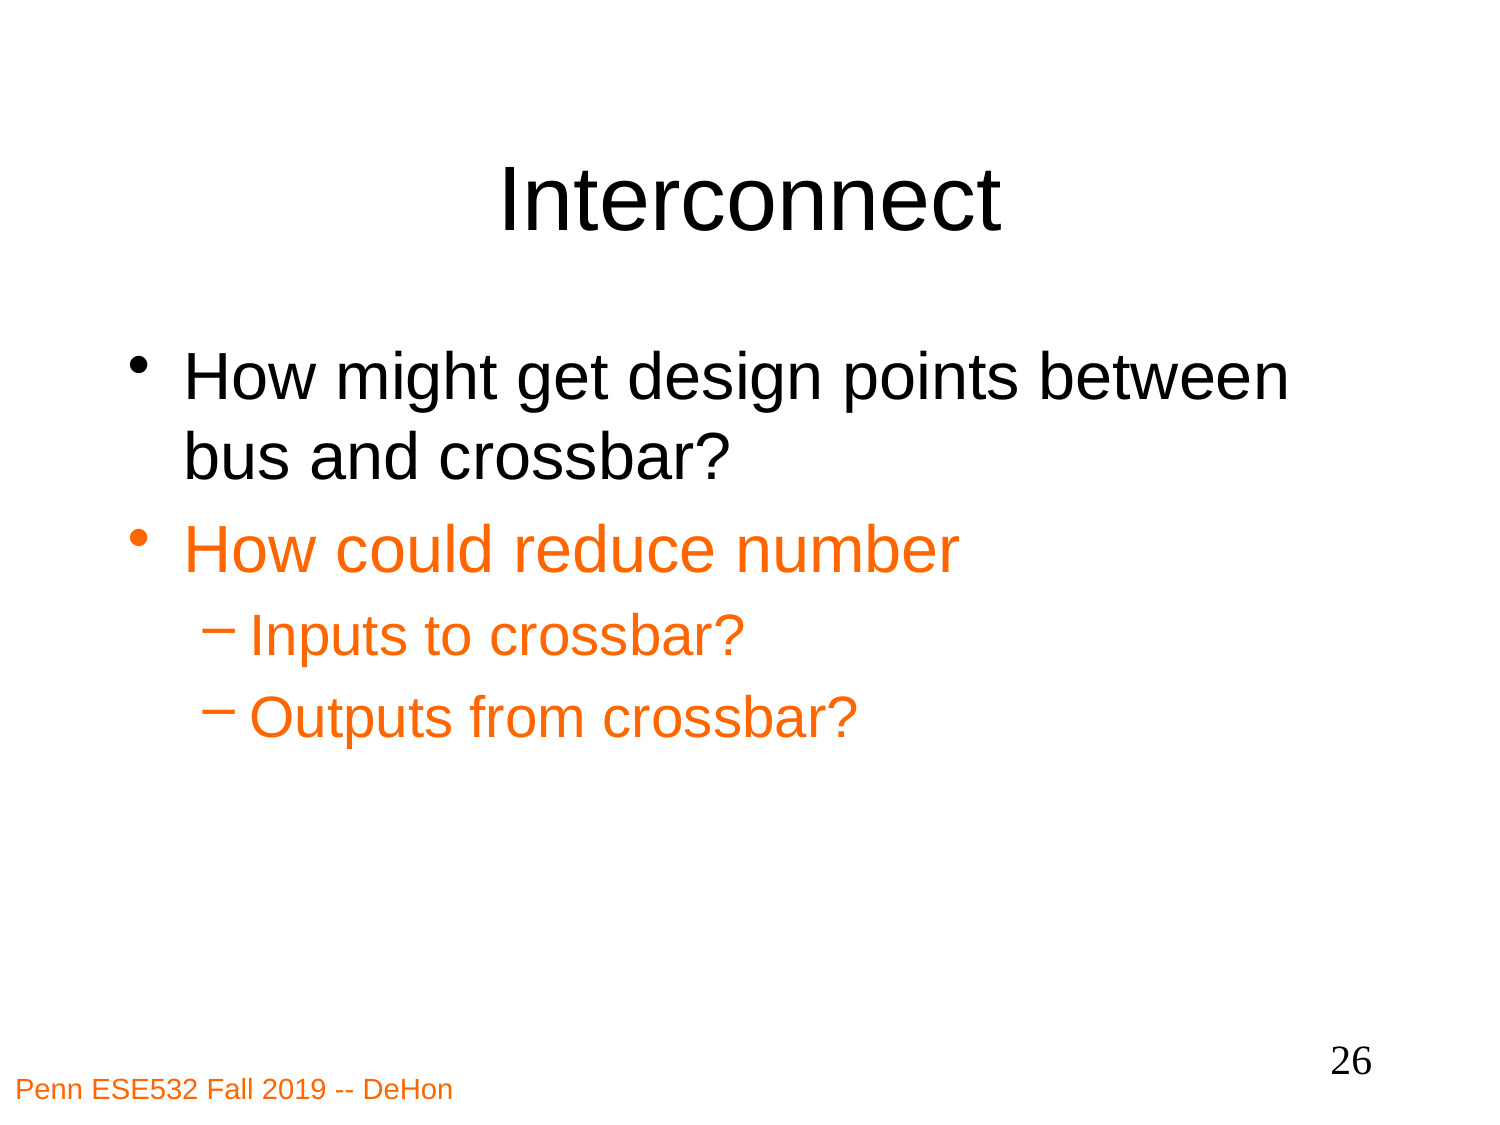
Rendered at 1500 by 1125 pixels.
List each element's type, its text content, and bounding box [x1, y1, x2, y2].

slide_number 26 [1074, 1024, 1388, 1101]
list How might get design points between bus and crossbar? How could reduce number Inputs to crossbar? Outputs from crossbar? [112, 324, 1388, 1001]
slide_number Penn ESE532 Fall 2019 -- DeHon [0, 1062, 688, 1125]
title Interconnect [112, 99, 1388, 288]
